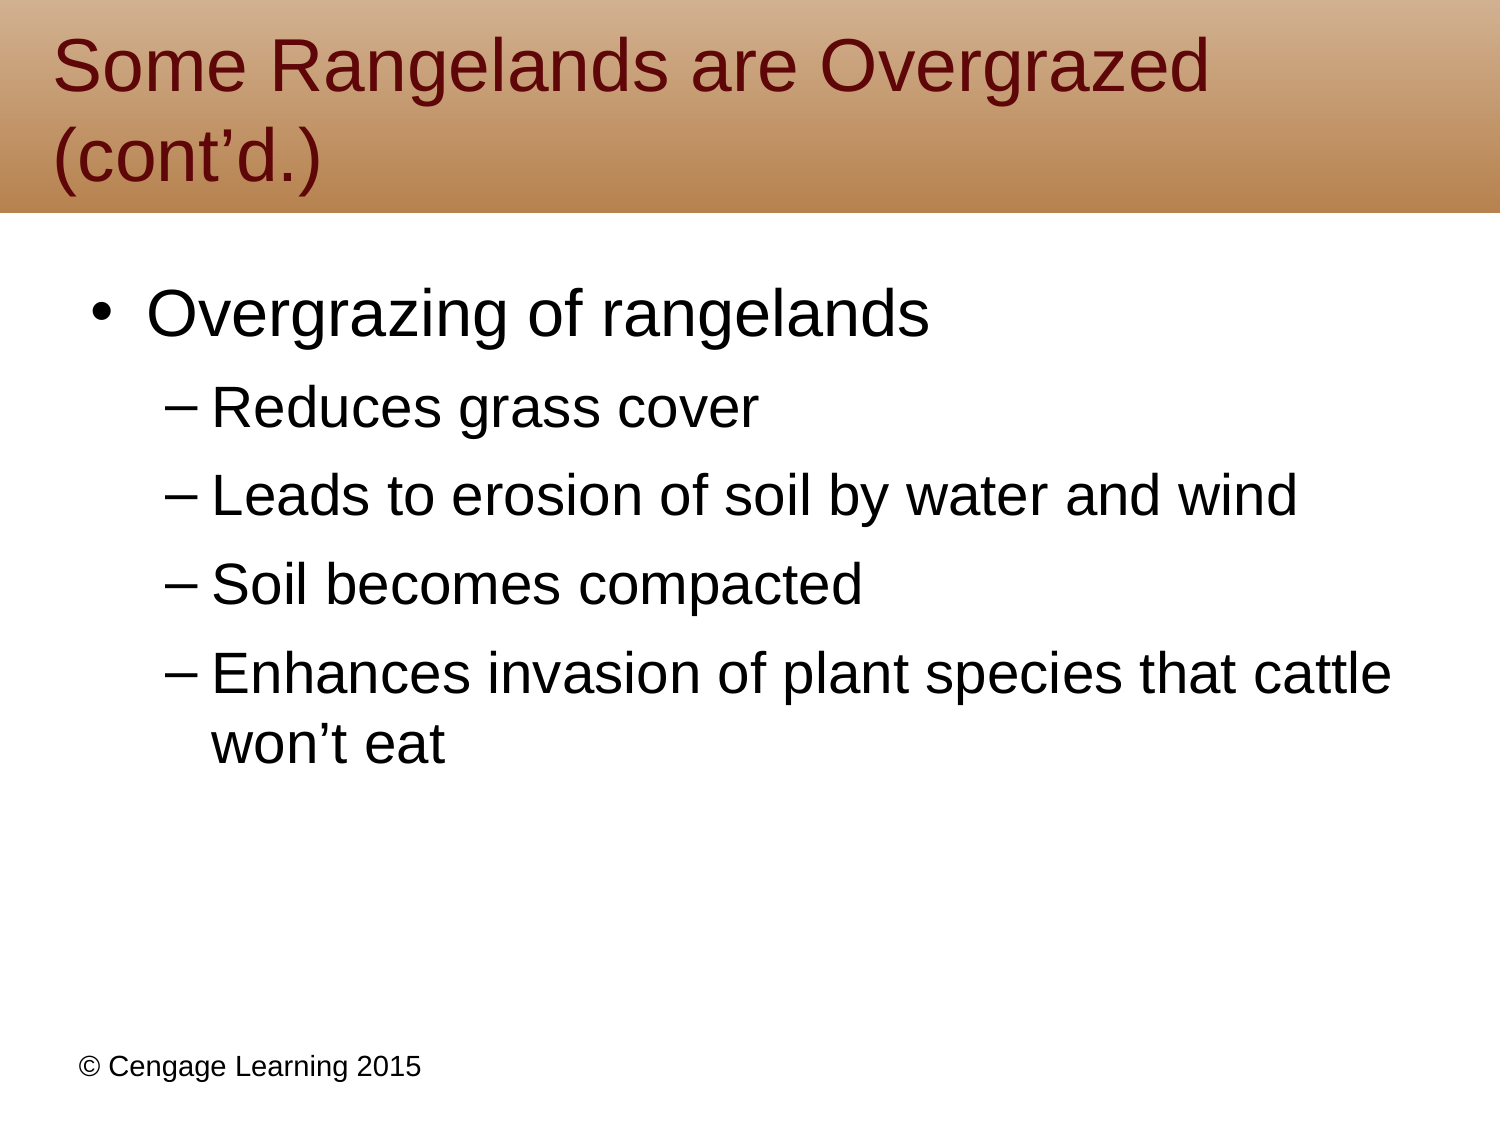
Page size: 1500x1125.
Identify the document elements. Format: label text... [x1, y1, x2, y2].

list Overgrazing of rangelands Reduces grass cover Leads to erosion of soil by water and wind Soil becomes compacted Enhances invasion of plant species that cattle won’t eat [74, 262, 1426, 1101]
title Some Rangelands are Overgrazed (cont’d.) [0, 0, 1500, 213]
